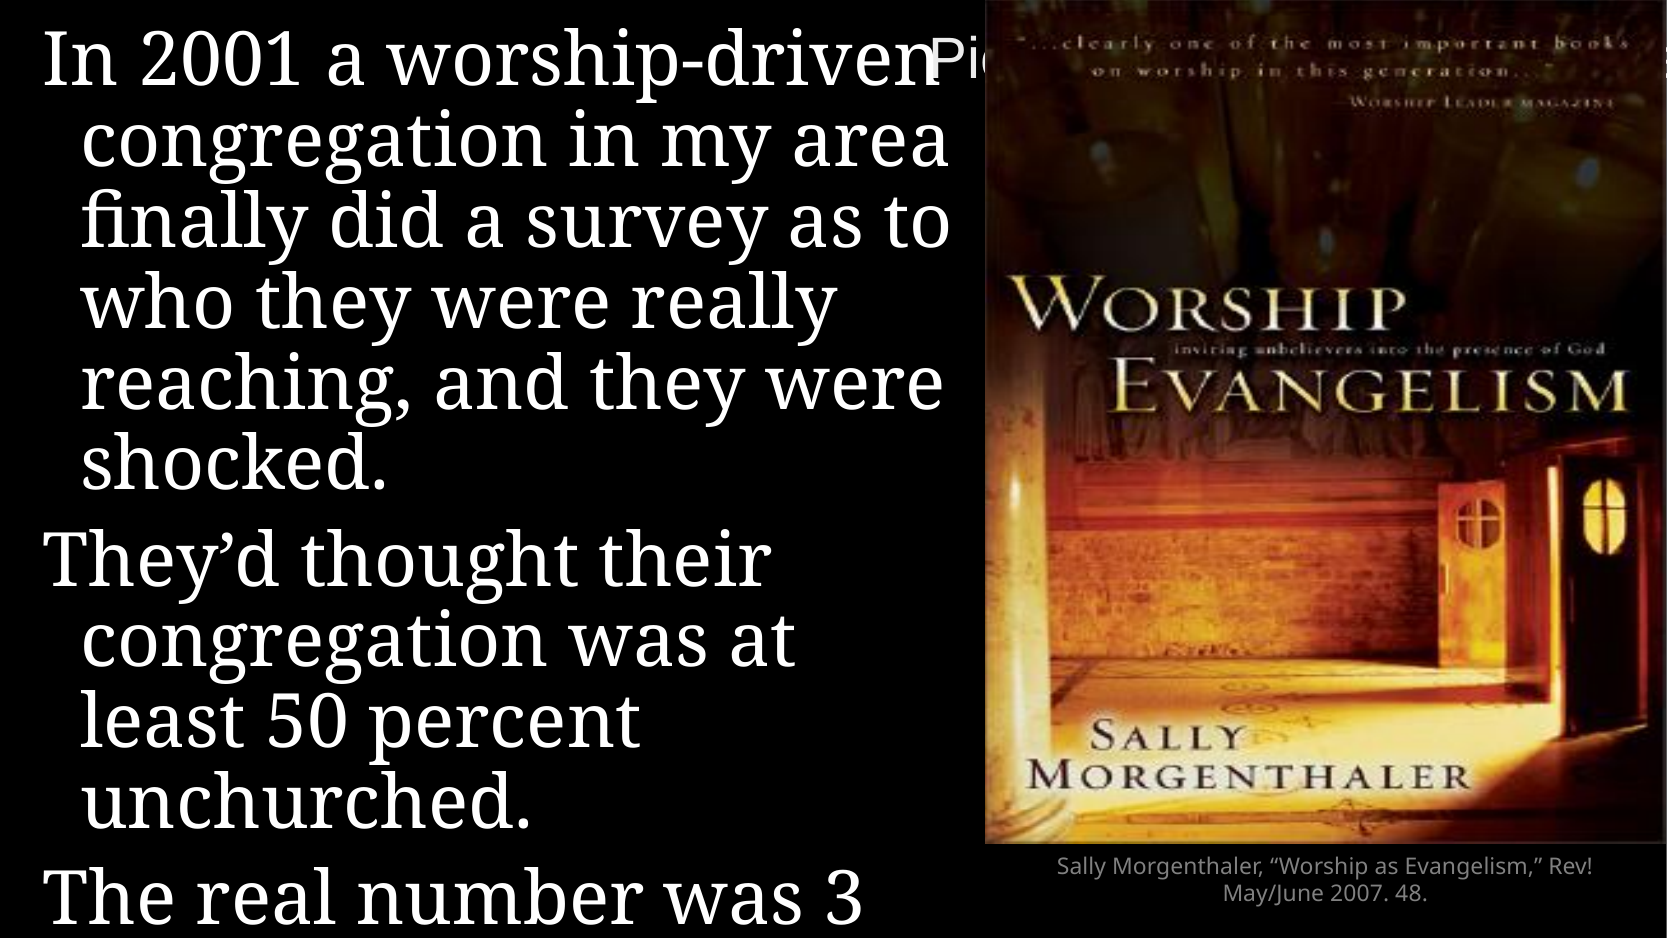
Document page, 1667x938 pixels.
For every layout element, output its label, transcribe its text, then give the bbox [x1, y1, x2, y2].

title Sally Morgenthaler, “Worship as Evangelism,” Rev! May/June 2007. 48. [1008, 853, 1643, 924]
list In 2001 a worship-driven congregation in my area finally did a survey as to who they were really reaching, and they were shocked. They’d thought their congregation was at least 50 percent unchurched. The real number was 3 percent. [27, 12, 996, 919]
picture [984, 0, 1666, 844]
